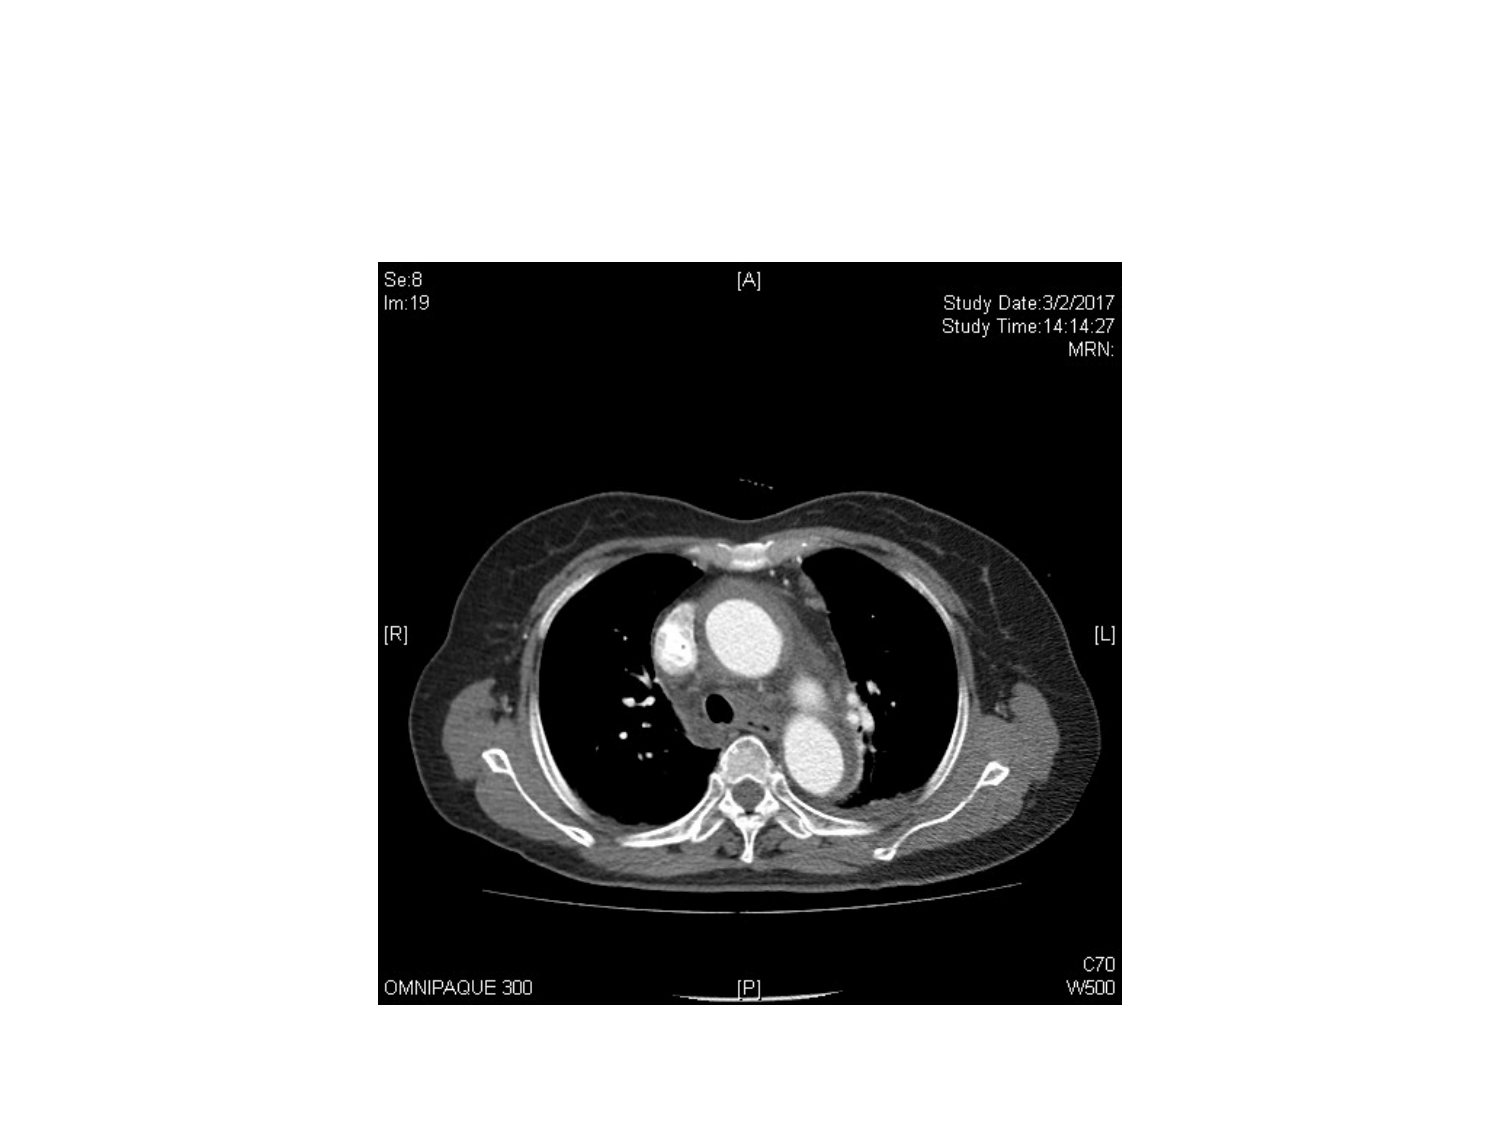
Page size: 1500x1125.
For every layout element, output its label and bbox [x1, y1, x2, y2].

list [378, 262, 1122, 1006]
